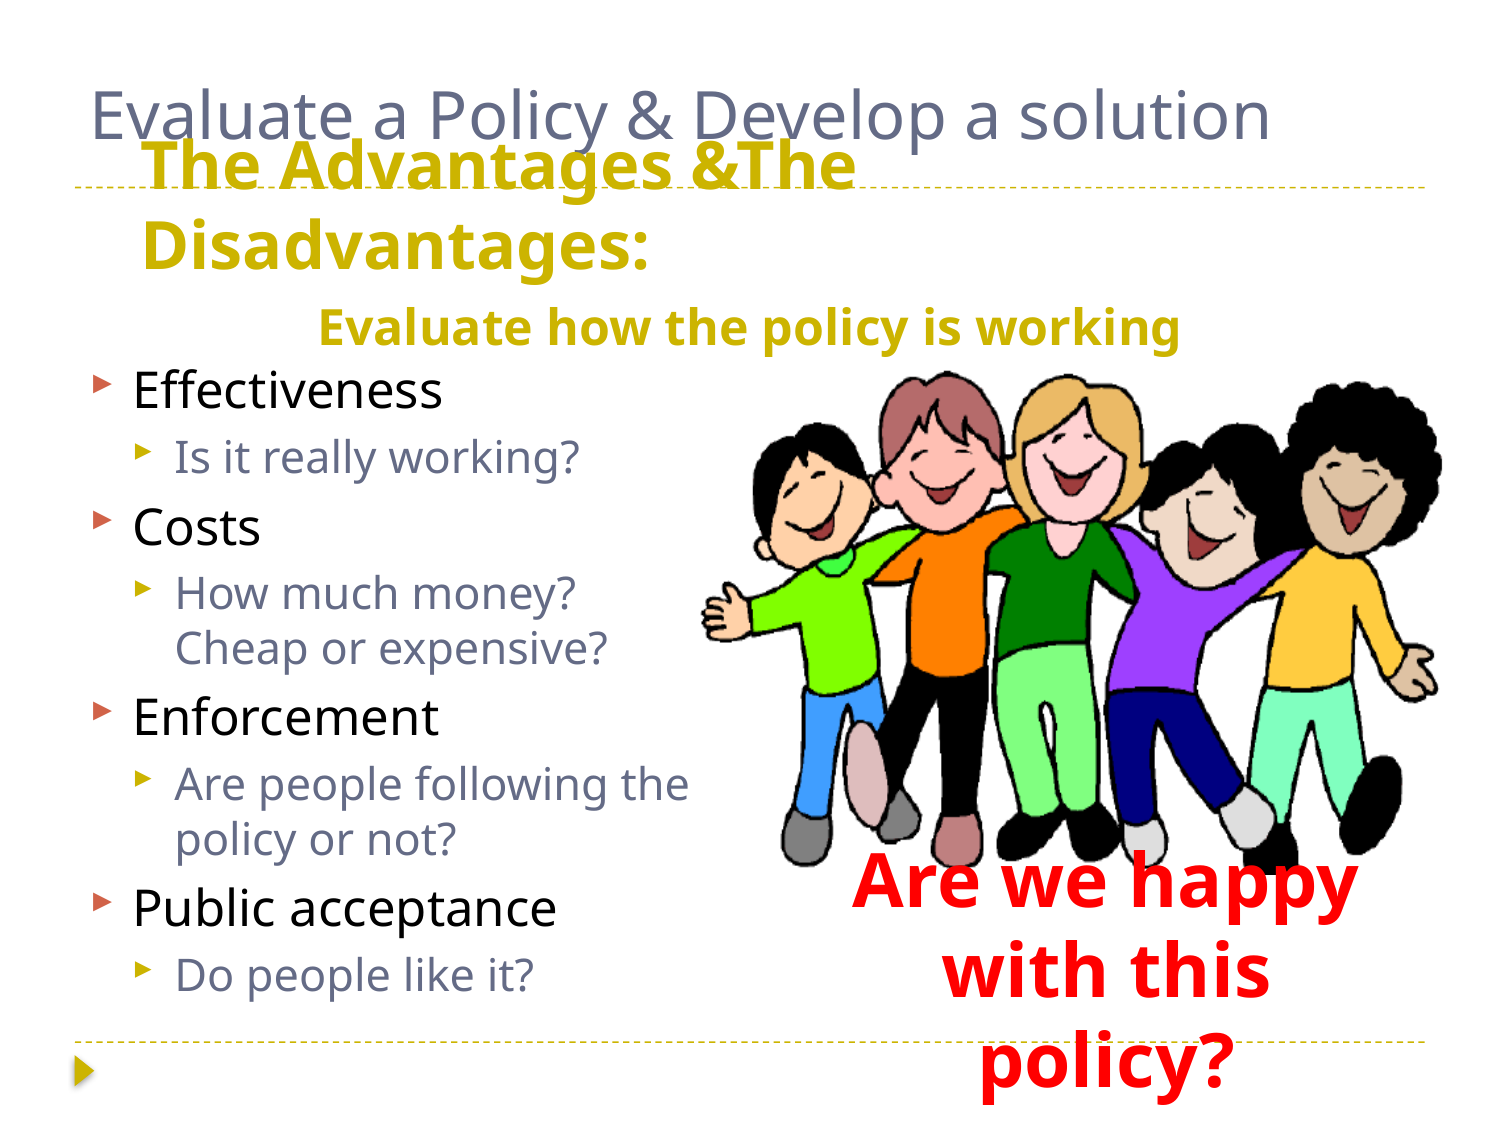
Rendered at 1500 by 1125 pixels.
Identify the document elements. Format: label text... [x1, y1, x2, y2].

list The Advantages &The Disadvantages: Evaluate how the policy is working [125, 200, 1375, 362]
picture [699, 362, 1451, 876]
text_box Are we happy with this policy? [799, 888, 1413, 1110]
list Effectiveness Is it really working? Costs How much money? Cheap or expensive? Enforcement Are people following the policy or not? Public acceptance Do people like it? [75, 350, 738, 1013]
title Evaluate a Policy & Develop a solution [75, 37, 1425, 188]
